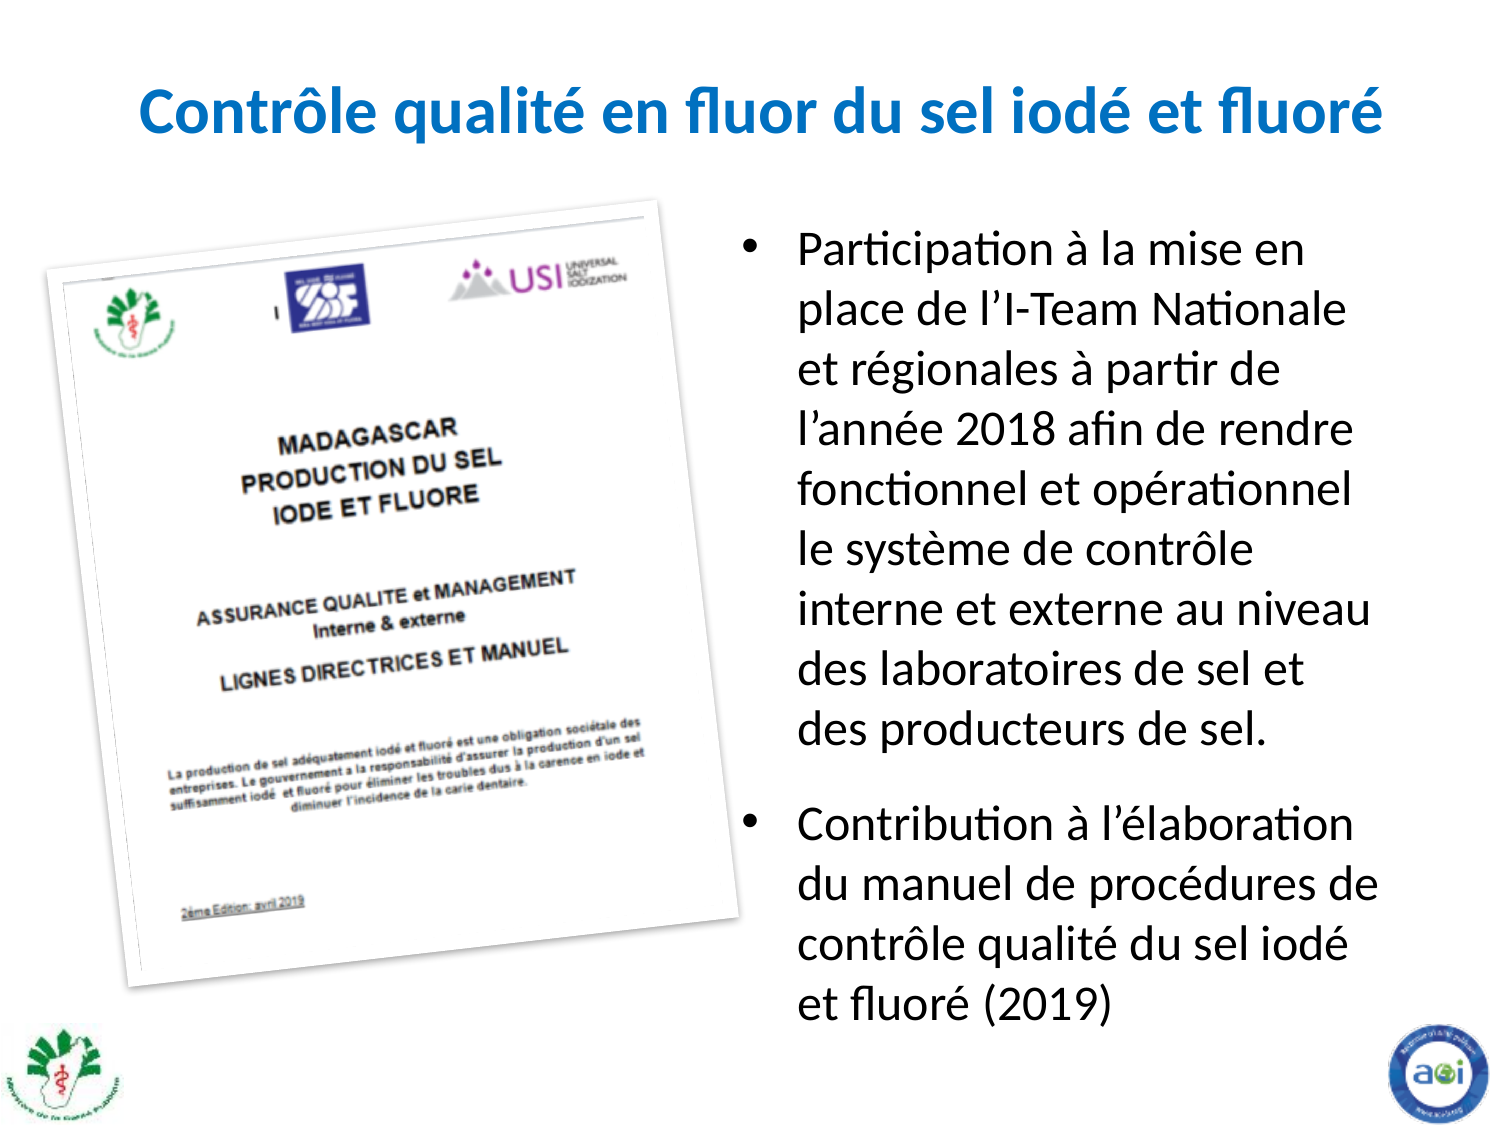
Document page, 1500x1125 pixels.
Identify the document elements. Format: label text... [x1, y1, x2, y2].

picture [0, 1022, 125, 1125]
title Contrôle qualité en fluor du sel iodé et fluoré [87, 42, 1438, 171]
list Participation à la mise en place de l’I-Team Nationale et régionales à partir de l’année 2018 afin de rendre fonctionnel et opérationnel le système de contrôle interne et externe au niveau des laboratoires de sel et des producteurs de sel. Contribution à l’élaboration du manuel de procédures de contrôle qualité du sel iodé et fluoré (2019) [726, 208, 1400, 1059]
picture [64, 217, 722, 970]
picture [1387, 1022, 1490, 1125]
